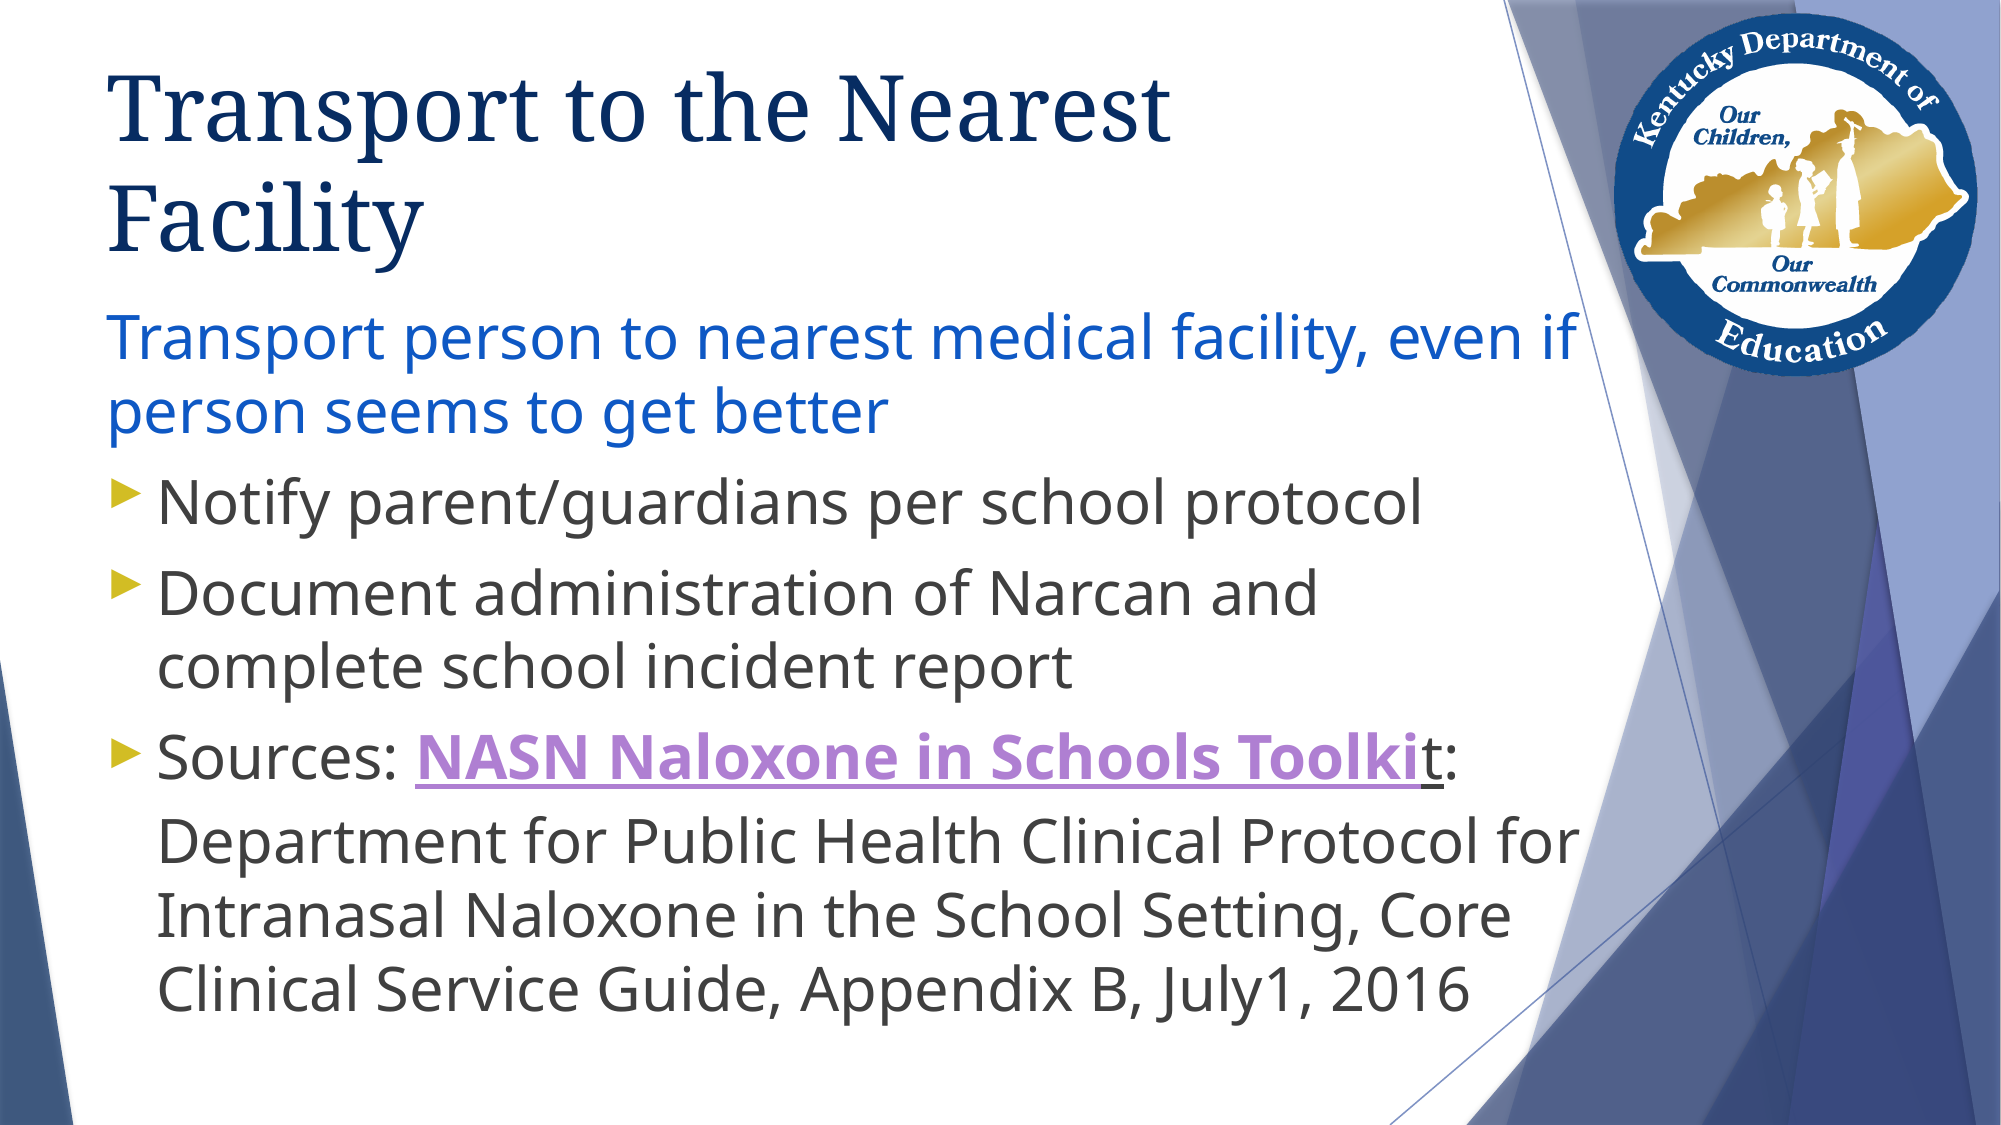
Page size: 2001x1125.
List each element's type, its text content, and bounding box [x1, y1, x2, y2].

list Transport person to nearest medical facility, even if person seems to get better Notify parent/guardians per school protocol Document administration of Narcan and complete school incident report Sources: NASN Naloxone in Schools Toolkit: Department for Public Health Clinical Protocol for Intranasal Naloxone in the School Setting, Core Clinical Service Guide, Appendix B, July1, 2016 [91, 290, 1599, 1095]
title Transport to the Nearest Facility [91, 42, 1502, 259]
picture [1598, 0, 1989, 390]
